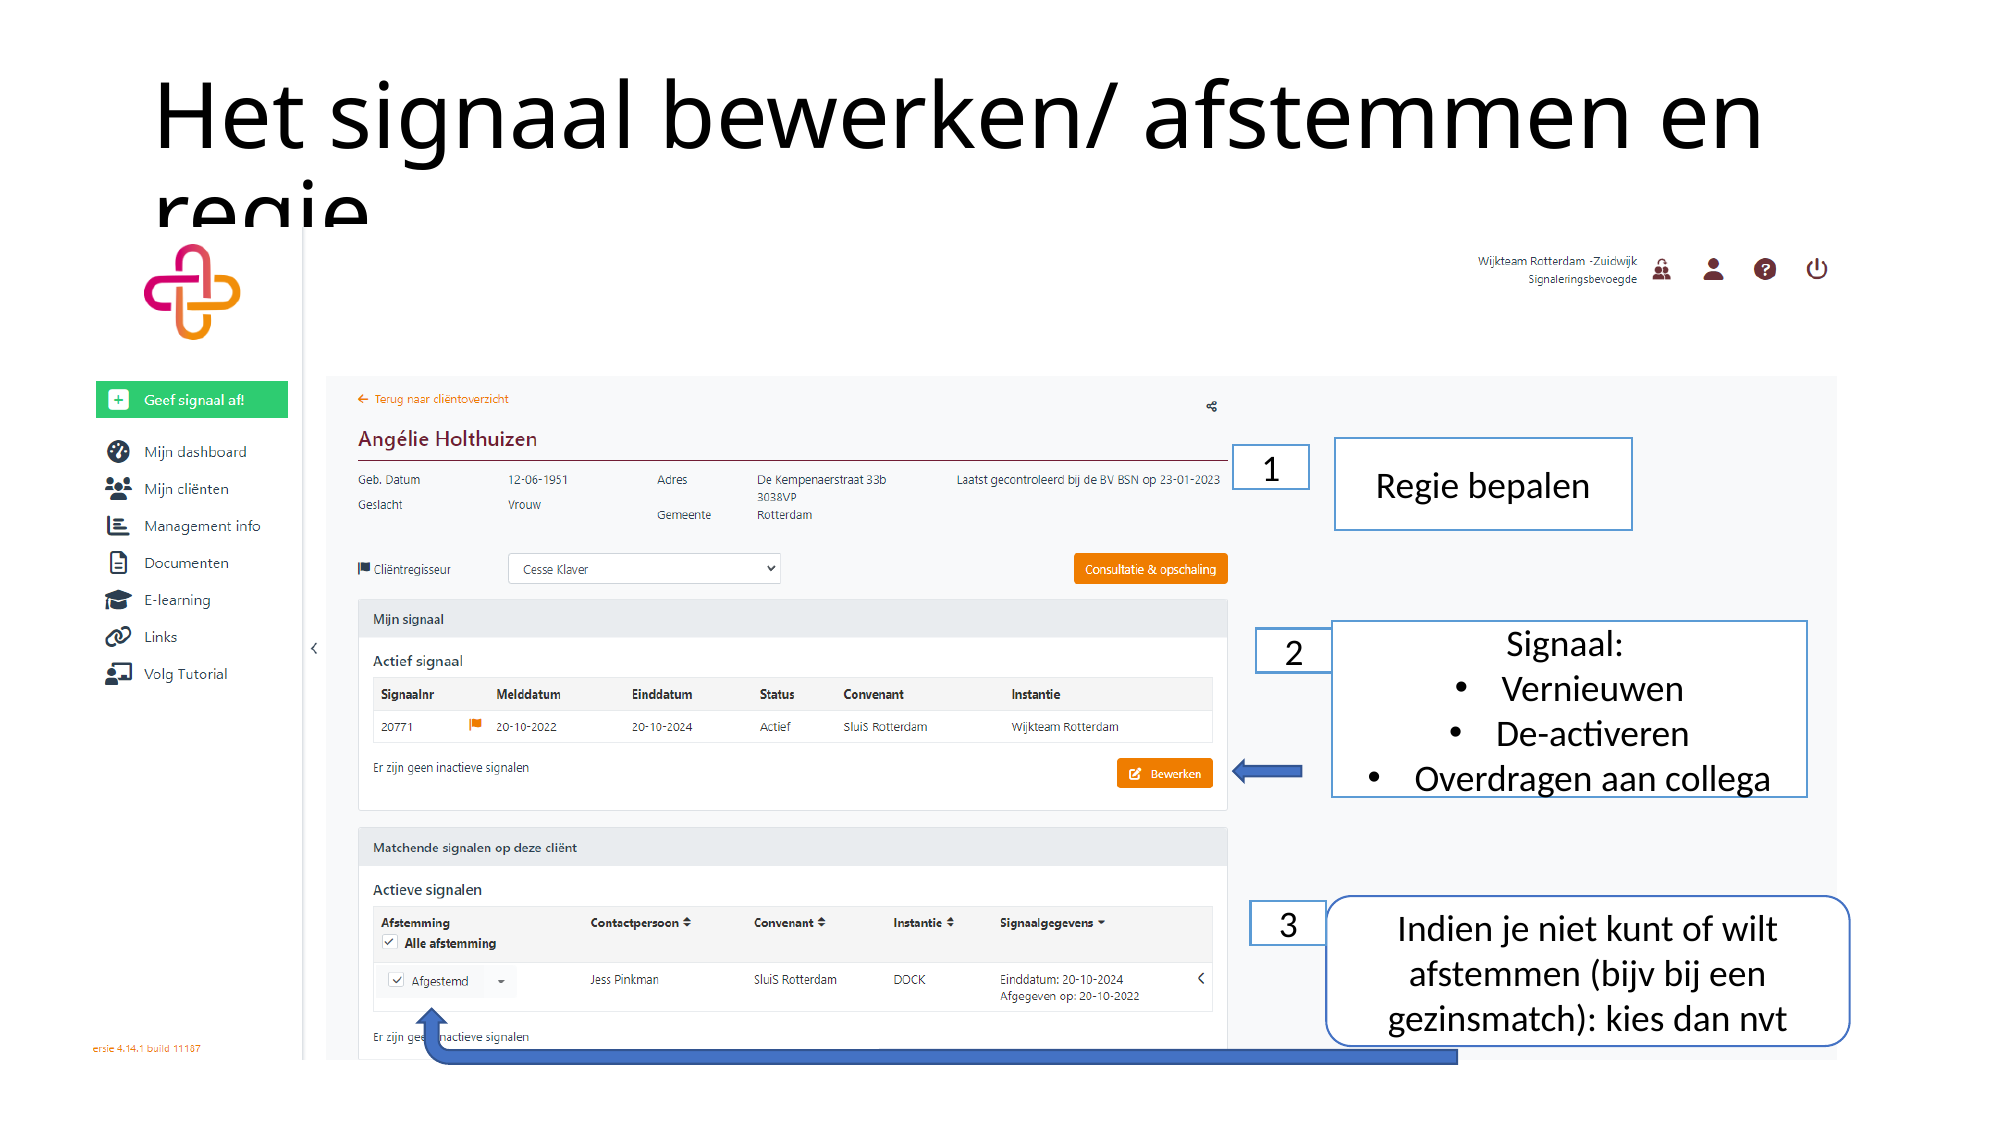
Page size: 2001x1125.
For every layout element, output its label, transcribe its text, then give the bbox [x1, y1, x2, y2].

text_box [434, 1060, 1459, 1065]
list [93, 227, 1837, 1060]
title Het signaal bewerken/ afstemmen en regie [137, 59, 1863, 278]
text_box Indien je niet kunt of wilt afstemmen (bijv bij een gezinsmatch): kies dan nvt [1837, 898, 1851, 1044]
